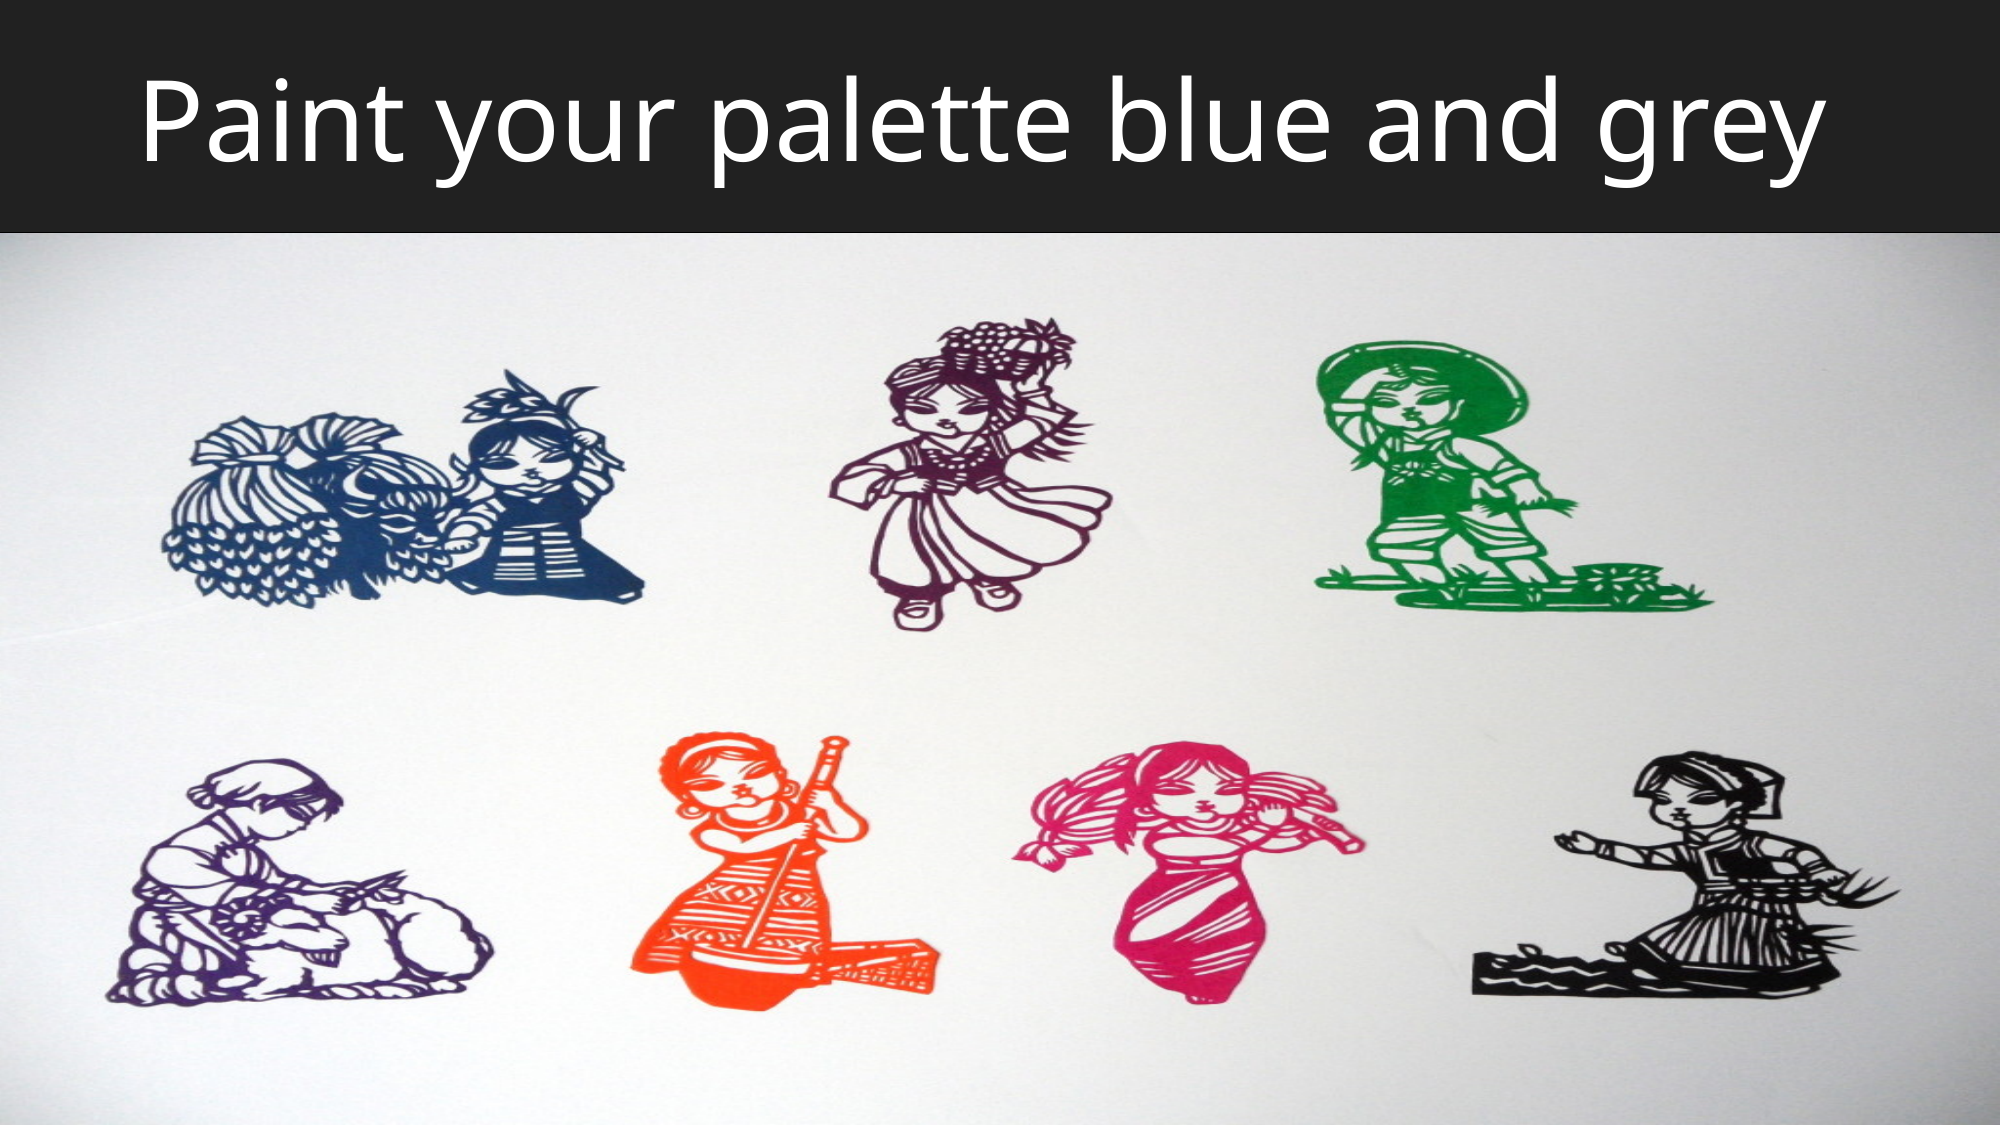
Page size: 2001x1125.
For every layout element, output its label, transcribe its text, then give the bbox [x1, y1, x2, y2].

text_box Paint your palette blue and grey [0, 0, 2000, 233]
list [0, 233, 2000, 1125]
